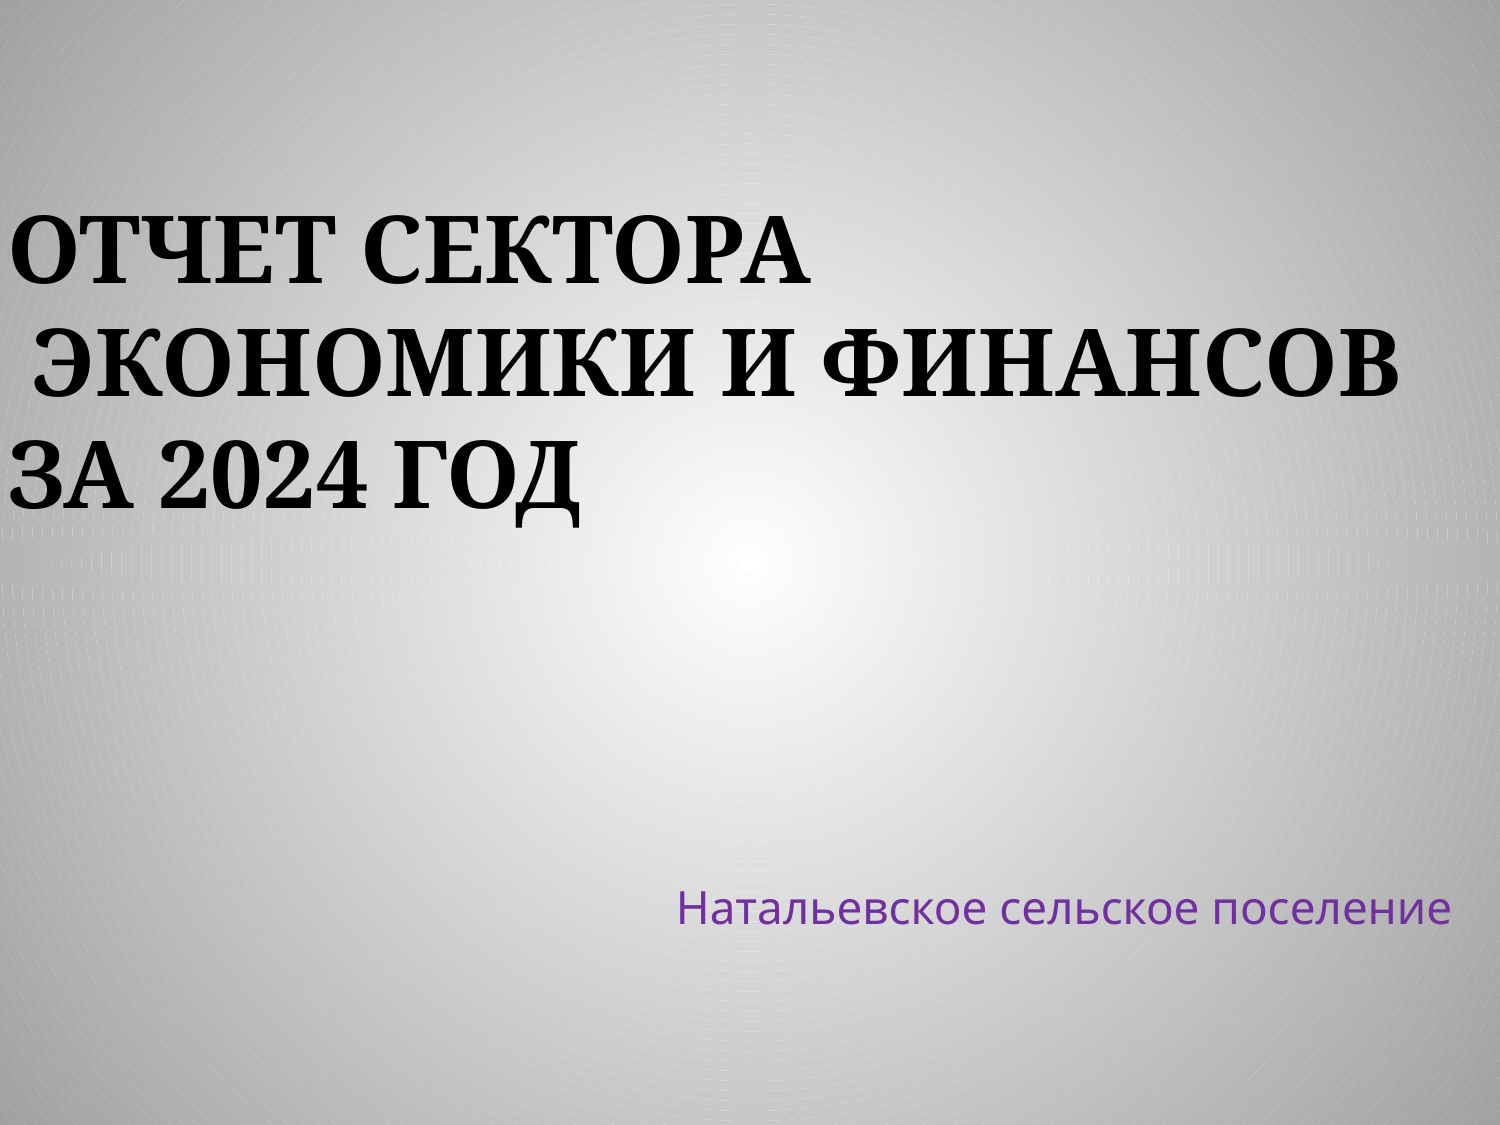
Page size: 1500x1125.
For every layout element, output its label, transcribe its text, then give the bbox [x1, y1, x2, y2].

subtitle Натальевское сельское поселение [562, 878, 1461, 1038]
title ОТЧЕТ СЕКТОРА ЭКОНОМИКИ И ФИНАНСОВ за 2024 год [0, 199, 1465, 528]
